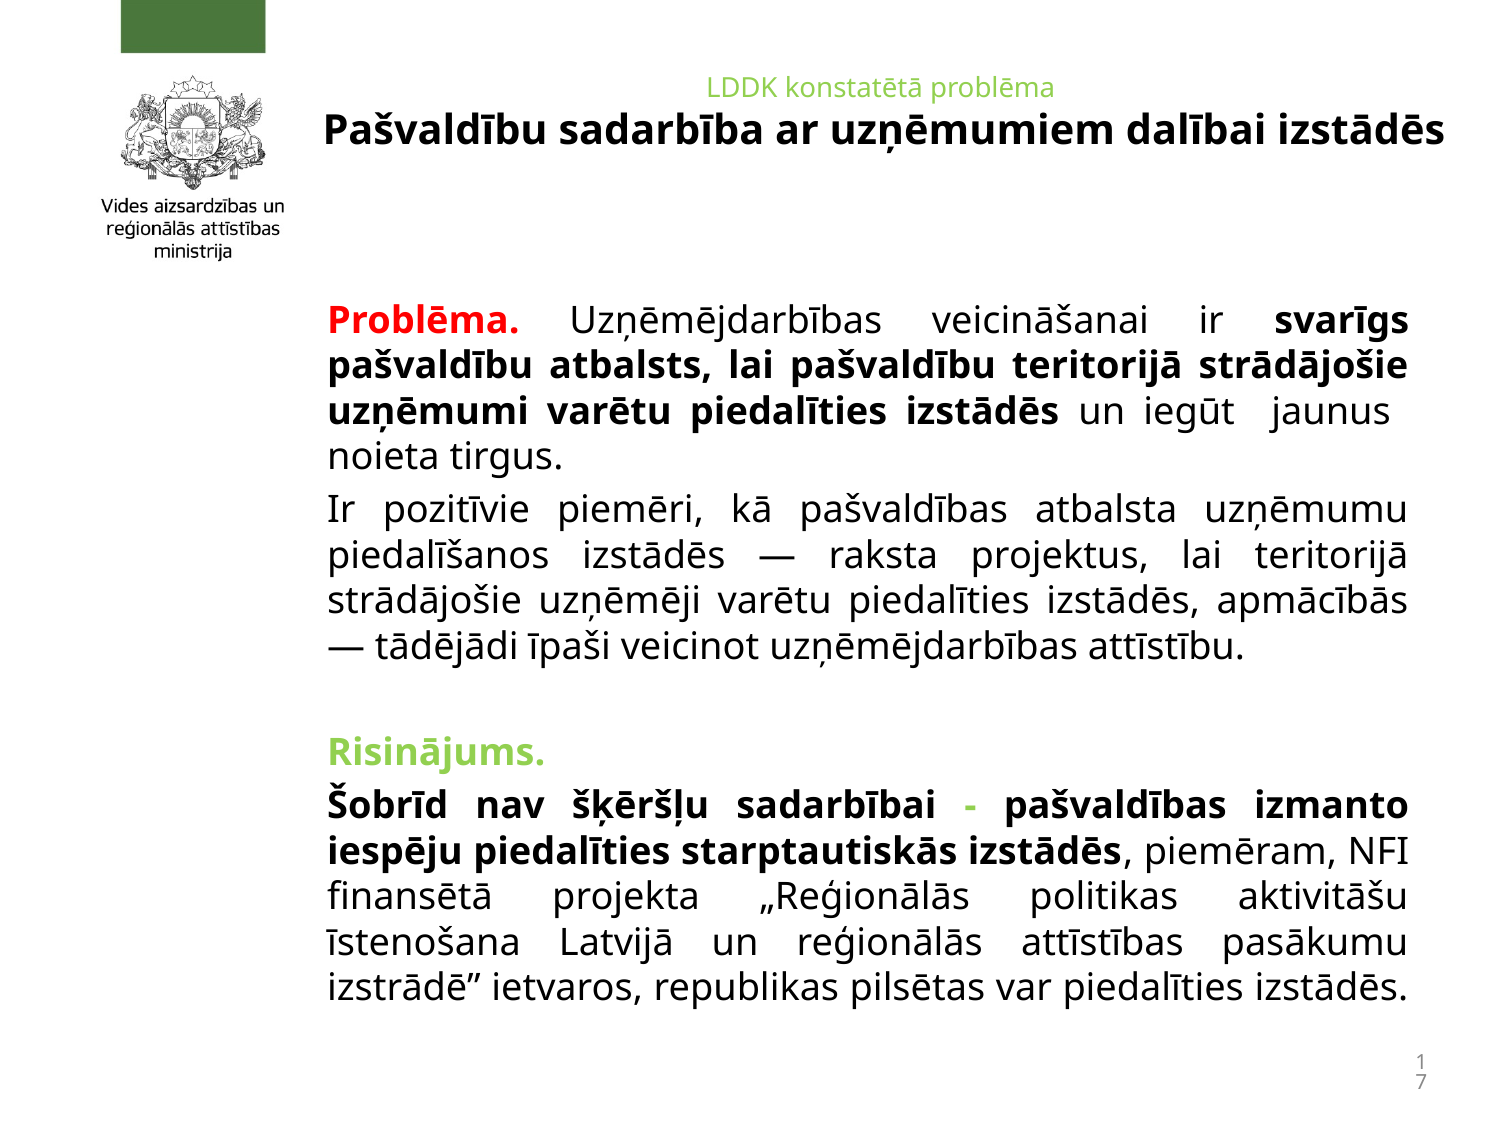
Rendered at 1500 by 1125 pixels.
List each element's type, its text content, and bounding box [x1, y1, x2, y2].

list Problēma. Uzņēmējdarbības veicināšanai ir svarīgs pašvaldību atbalsts, lai pašvaldību teritorijā strādājošie uzņēmumi varētu piedalīties izstādēs un iegūt jaunus noieta tirgus. Ir pozitīvie piemēri, kā pašvaldības atbalsta uzņēmumu piedalīšanos izstādēs — raksta projektus, lai teritorijā strādājošie uzņēmēji varētu piedalīties izstādēs, apmācībās— tādējādi īpaši veicinot uzņēmējdarbības attīstību. Risinājums. Šobrīd nav šķēršļu sadarbībai - pašvaldības izmanto iespēju piedalīties starptautiskās izstādēs, piemēram, NFI finansētā projekta „Reģionālās politikas aktivitāšu īstenošana Latvijā un reģionālās attīstības pasākumu izstrādē” ietvaros, republikas pilsētas var piedalīties izstādēs. [311, 287, 1426, 1088]
picture [48, 0, 338, 321]
title LDDK konstatētā problēma Pašvaldību sadarbība ar uzņēmumiem dalībai izstādēs [291, 62, 1478, 233]
slide_number 17 [1400, 1037, 1450, 1088]
